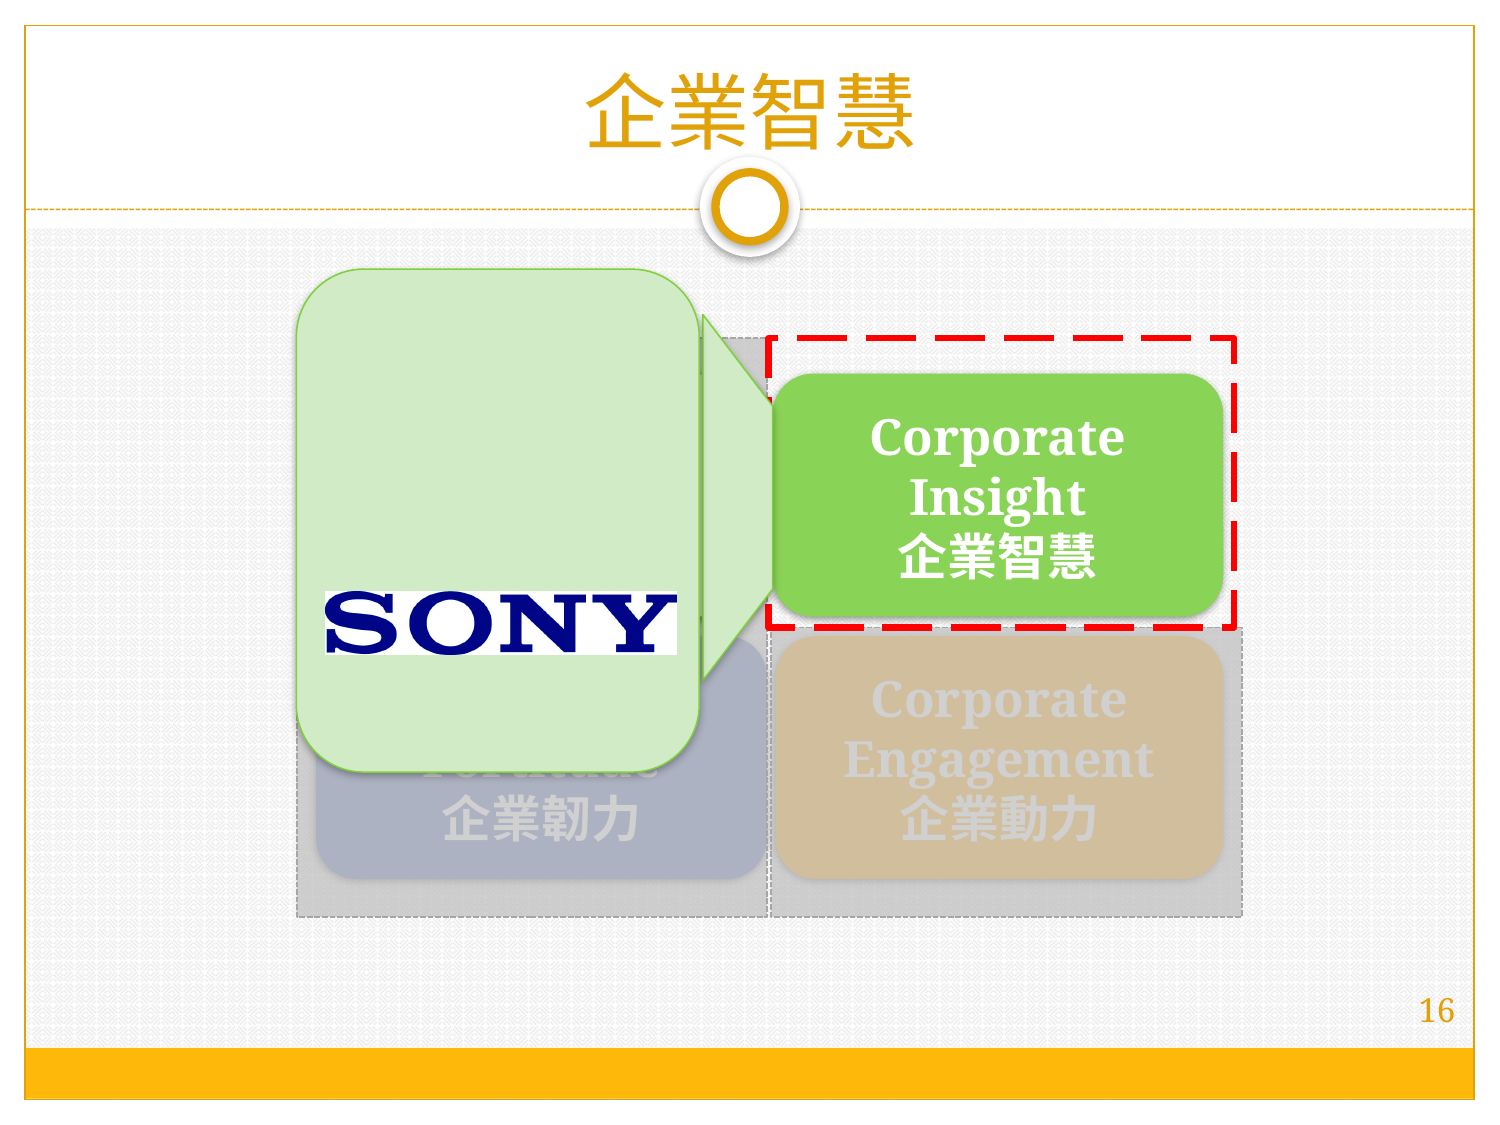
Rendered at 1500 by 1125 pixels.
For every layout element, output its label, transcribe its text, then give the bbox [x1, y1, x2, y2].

text_box [779, 337, 1235, 628]
picture [325, 591, 678, 655]
text_box [770, 627, 1243, 918]
title 企業智慧 [50, 42, 1450, 168]
text_box [296, 781, 768, 918]
slide_number 16 [1399, 975, 1475, 1049]
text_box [296, 268, 773, 773]
